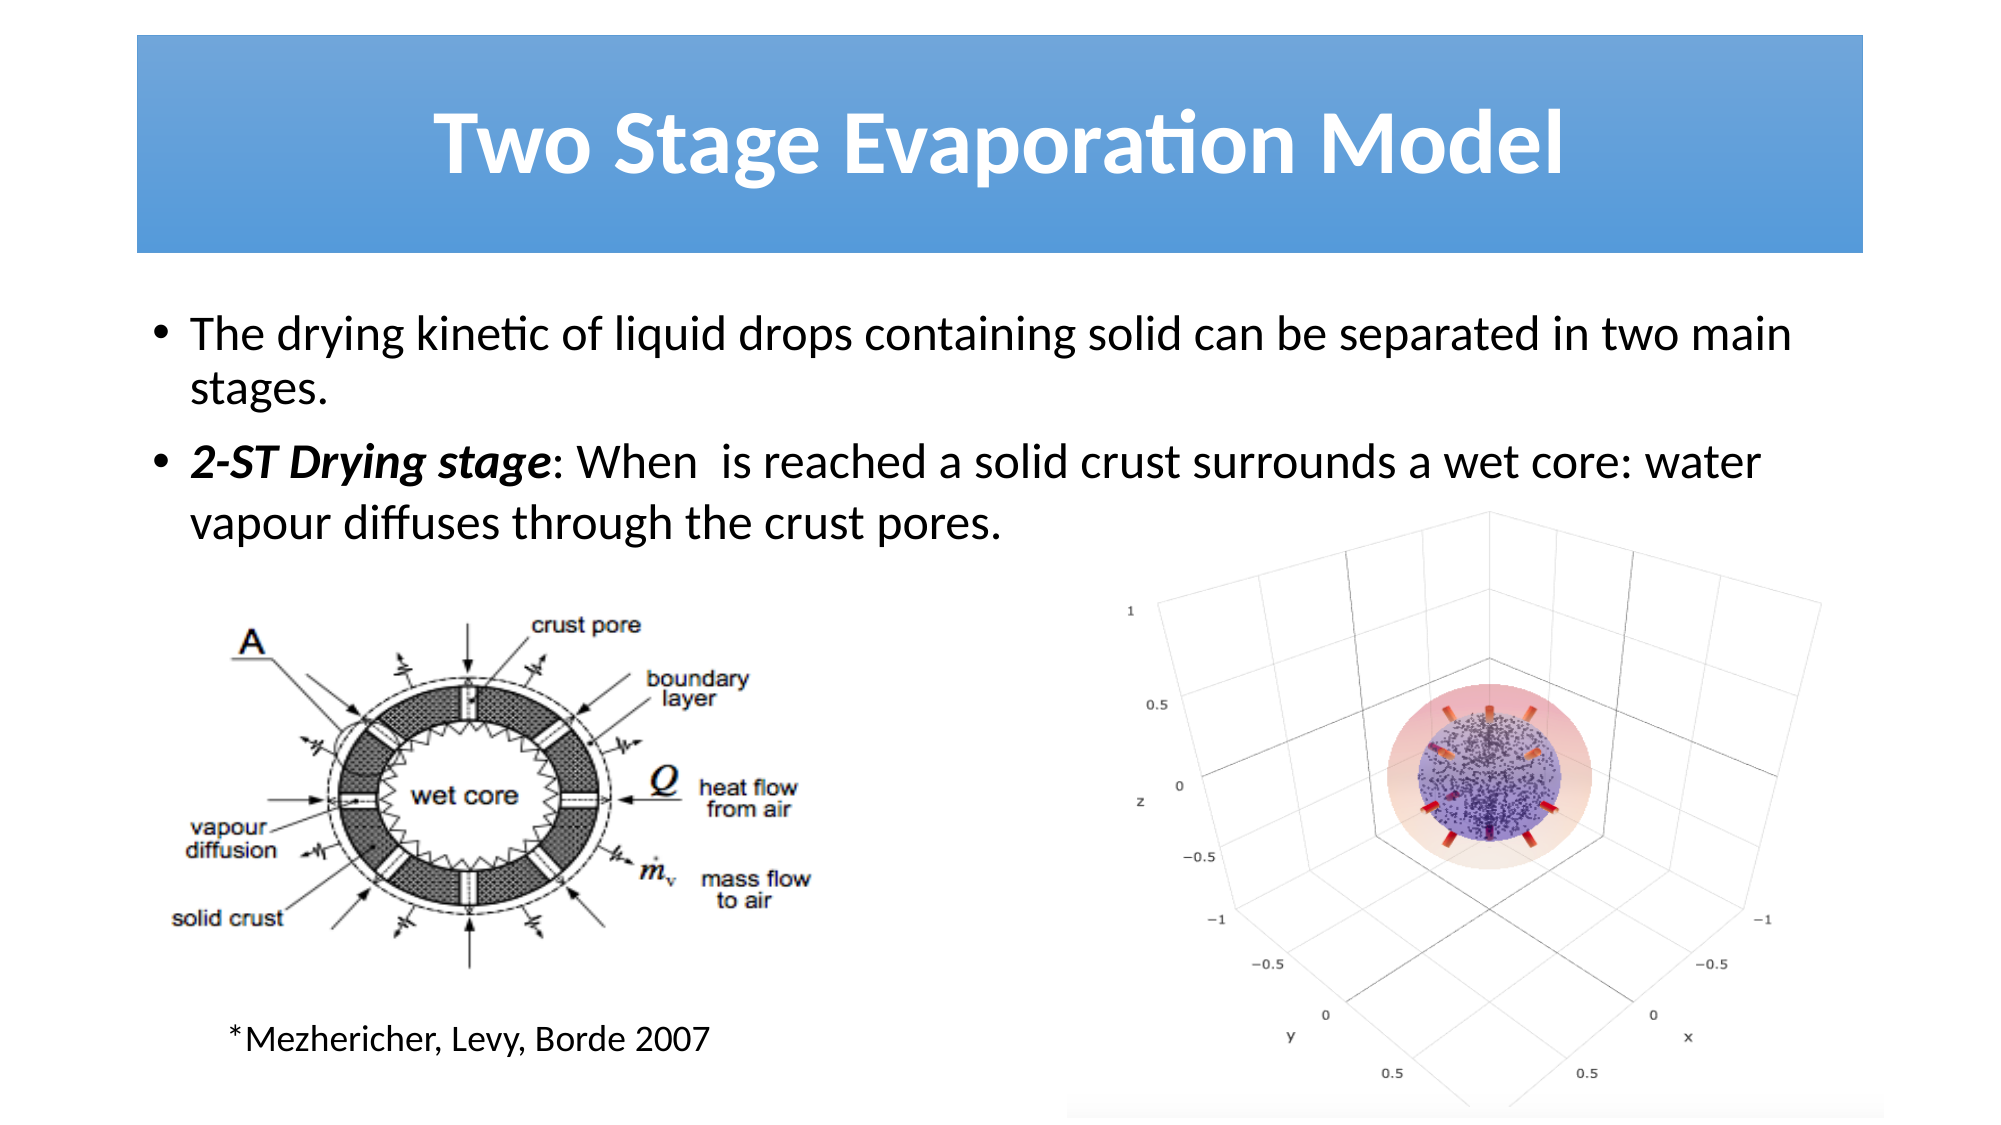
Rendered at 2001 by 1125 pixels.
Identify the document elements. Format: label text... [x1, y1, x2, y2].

picture [1067, 504, 1884, 1118]
picture [137, 599, 826, 1014]
text_box *Mezhericher, Levy, Borde 2007 [211, 1014, 726, 1067]
title Two Stage Evaporation Model [137, 35, 1863, 253]
